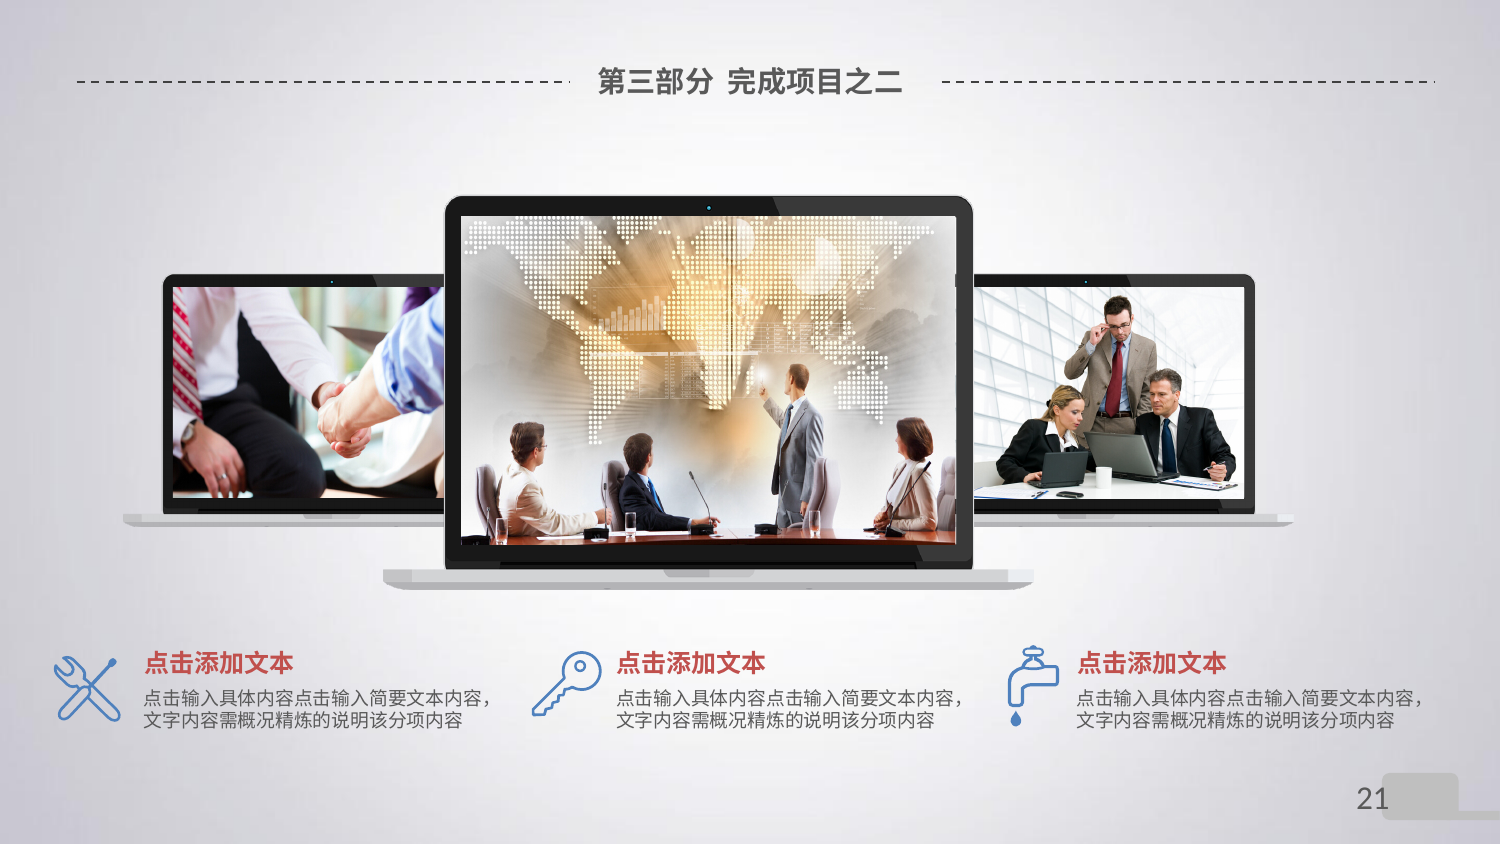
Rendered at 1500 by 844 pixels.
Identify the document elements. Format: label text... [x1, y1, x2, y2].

picture [0, 0, 1500, 844]
text_box 点击添加文本 [130, 640, 310, 679]
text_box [383, 194, 1034, 590]
text_box 点击输入具体内容点击输入简要文本内容，文字内容需概况精炼的说明该分项内容 [129, 679, 532, 739]
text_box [1039, 273, 1294, 528]
text_box 点击输入具体内容点击输入简要文本内容，文字内容需概况精炼的说明该分项内容 [1061, 679, 1465, 739]
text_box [122, 272, 377, 527]
text_box 点击输入具体内容点击输入简要文本内容，文字内容需概况精炼的说明该分项内容 [601, 679, 1004, 739]
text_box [531, 650, 602, 717]
title 第三部分 完成项目之二 [18, 52, 1483, 110]
text_box 点击添加文本 [602, 640, 782, 679]
text_box [53, 655, 121, 722]
text_box 点击添加文本 [1062, 640, 1243, 679]
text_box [1007, 644, 1060, 728]
